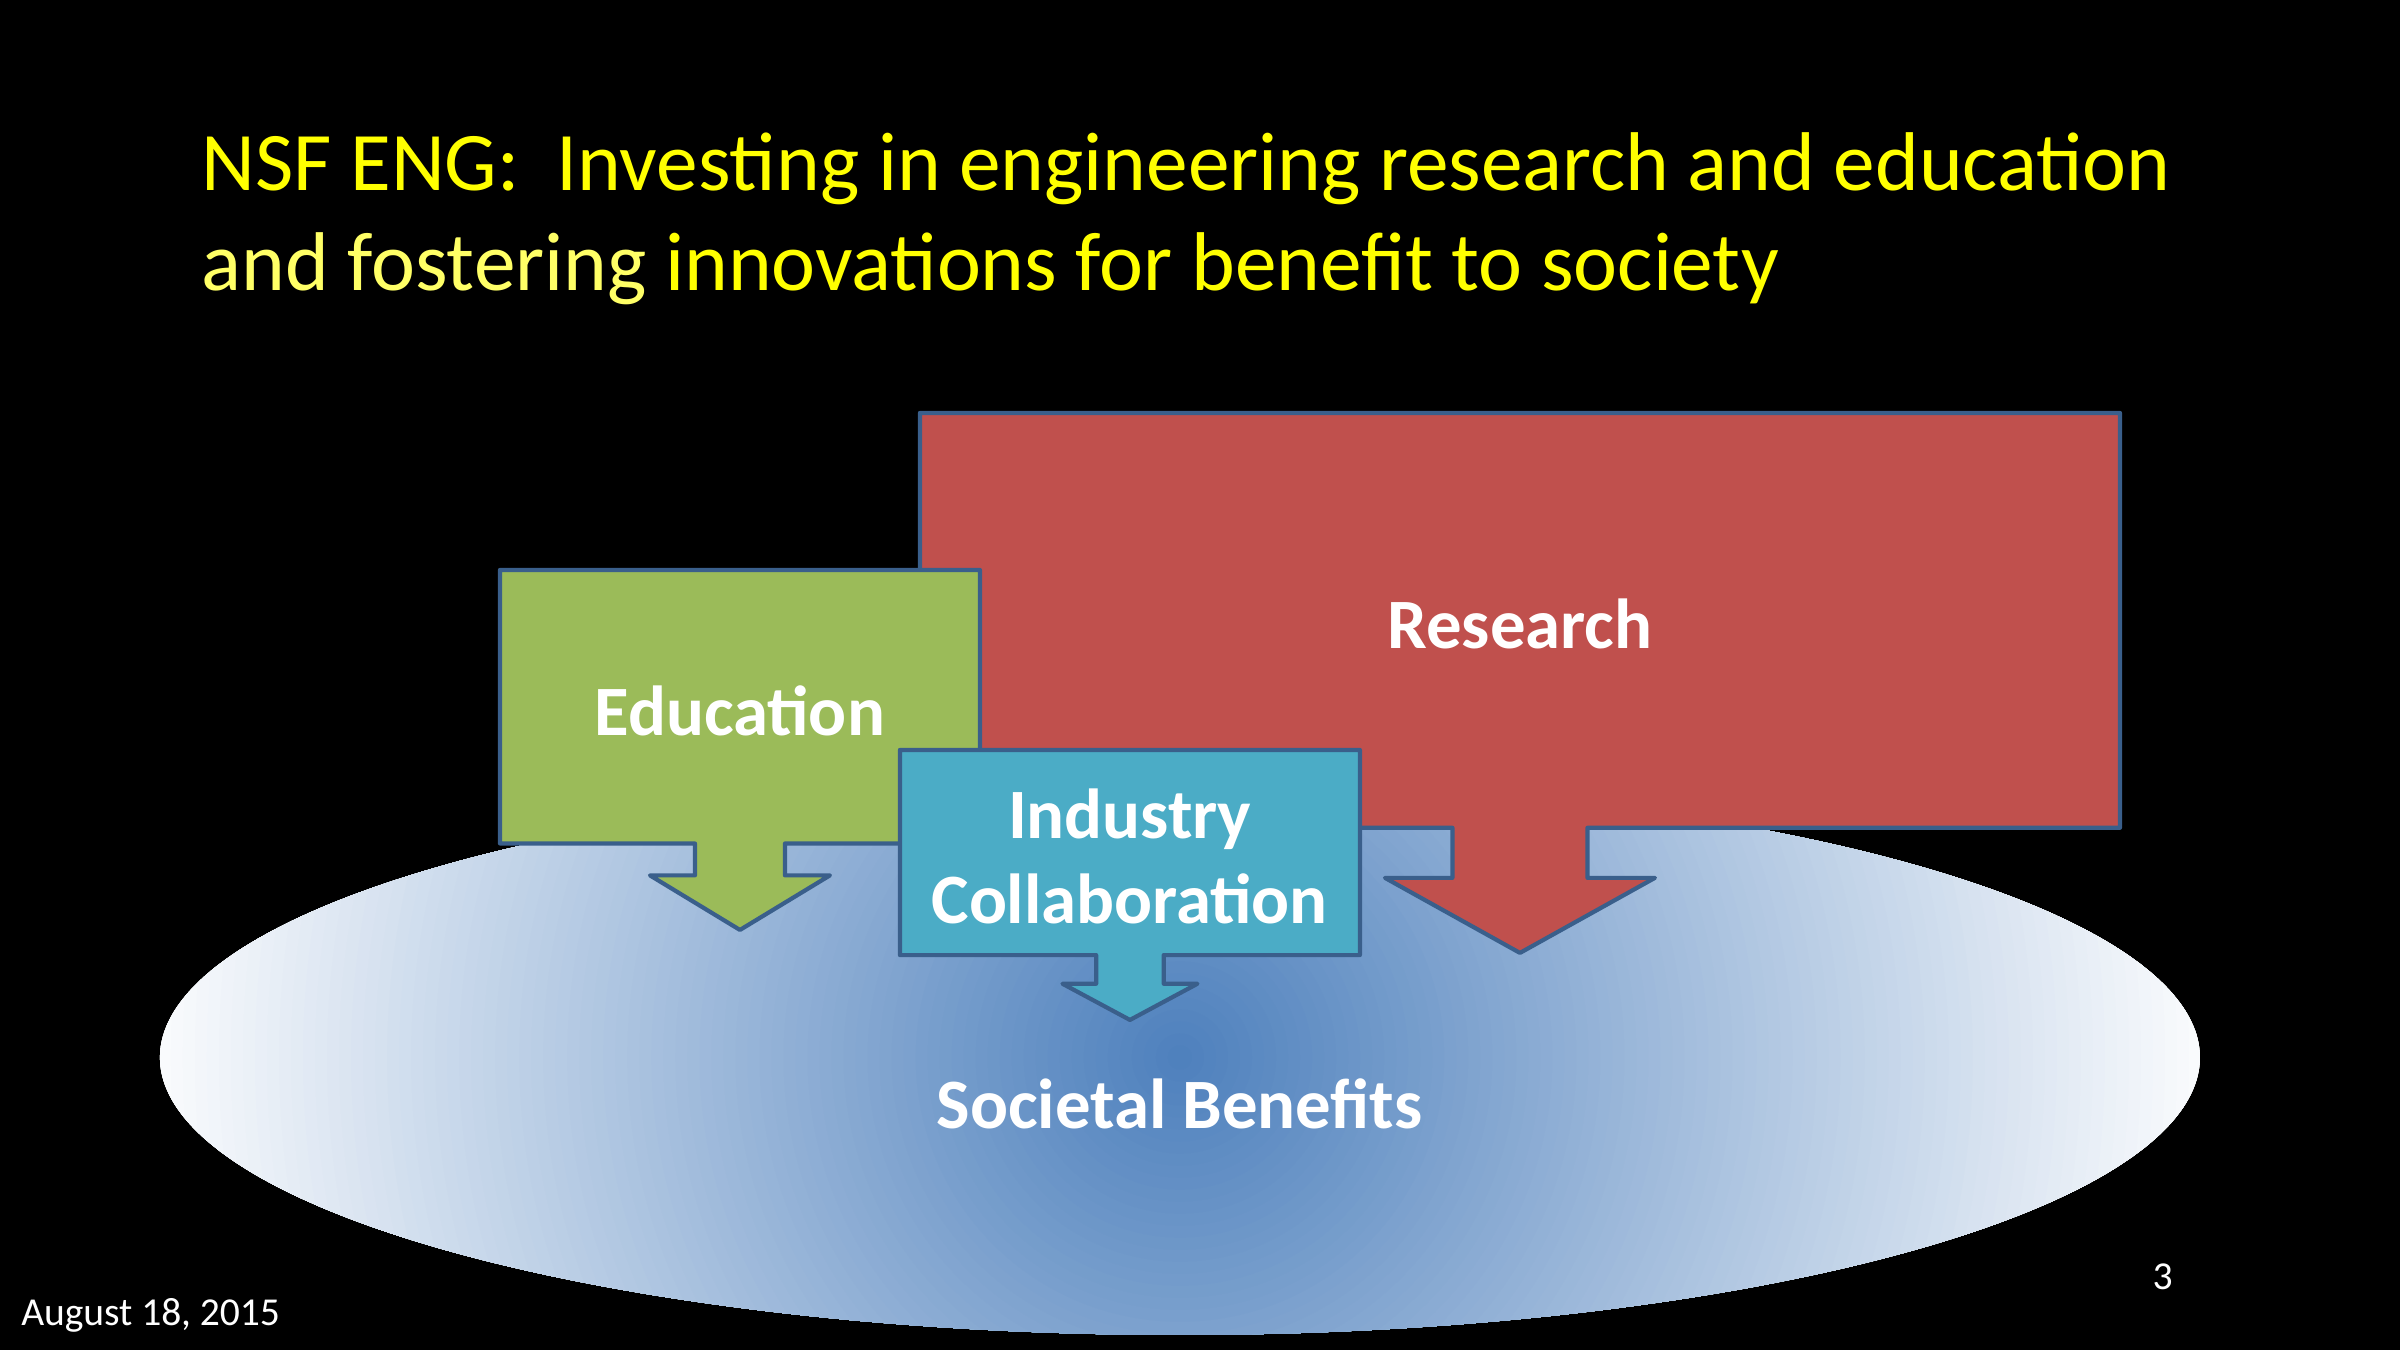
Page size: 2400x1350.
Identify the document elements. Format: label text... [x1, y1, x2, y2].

text_box Industry Collaboration [897, 747, 1363, 1022]
title NSF ENG: Investing in engineering research and education and fostering innovations for benefit to society [180, 29, 2196, 285]
text_box Societal Benefits [157, 830, 2203, 1338]
text_box Research [917, 410, 2123, 955]
slide_number 3 [2062, 1237, 2263, 1310]
text_box Education [497, 567, 983, 932]
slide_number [0, 1273, 540, 1345]
